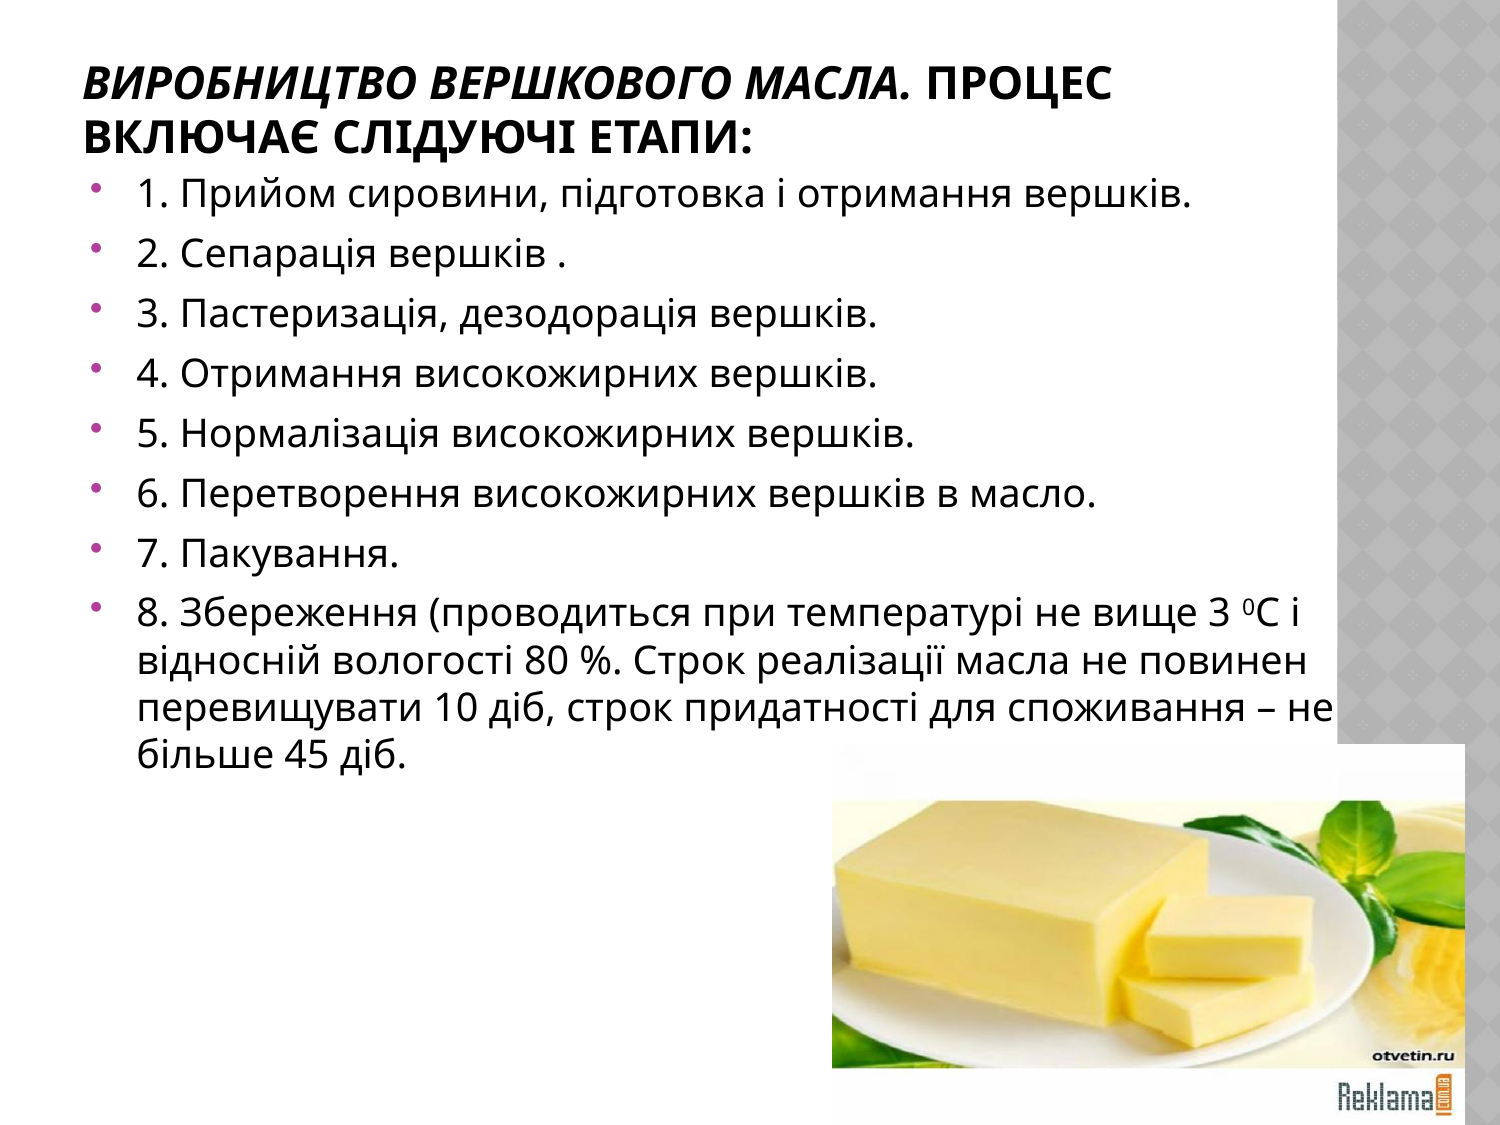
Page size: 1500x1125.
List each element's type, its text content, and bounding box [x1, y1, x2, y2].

list 1. Прийом сировини, підготовка і отримання вершків. 2. Сепарація вершків . 3. Пастеризація, дезодорація вершків. 4. Отримання високожирних вершків. 5. Нормалізація високожирних вершків. 6. Перетворення високожирних вершків в масло. 7. Пакування. 8. Збереження (проводиться при температурі не вище 3 0С і відносній вологості 80 %. Строк реалізації масла не повинен перевищувати 10 діб, строк придатності для споживання – не більше 45 діб. [76, 160, 1427, 904]
picture [832, 743, 1465, 1125]
title Виробництво вершкового масла. Процес включає слідуючі етапи: [75, 52, 1263, 240]
